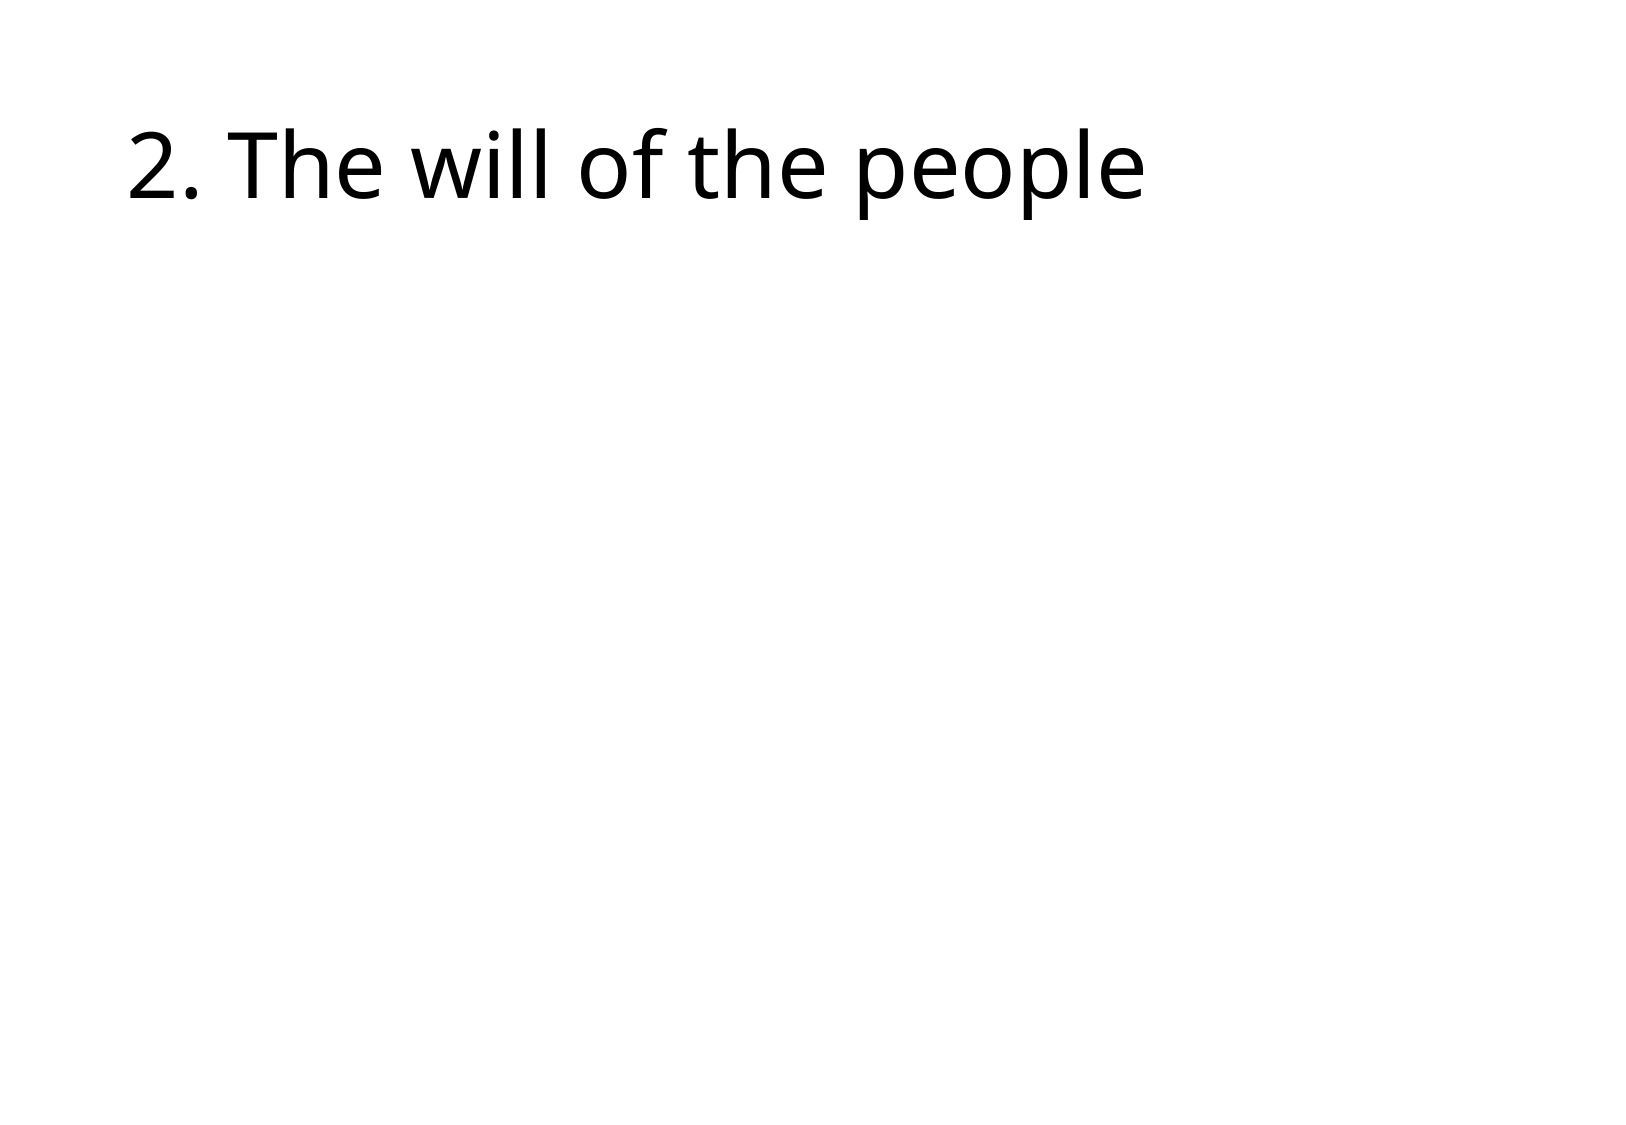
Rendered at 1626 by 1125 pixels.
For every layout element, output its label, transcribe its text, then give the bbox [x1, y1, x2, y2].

title 2. The will of the people [111, 59, 1514, 278]
